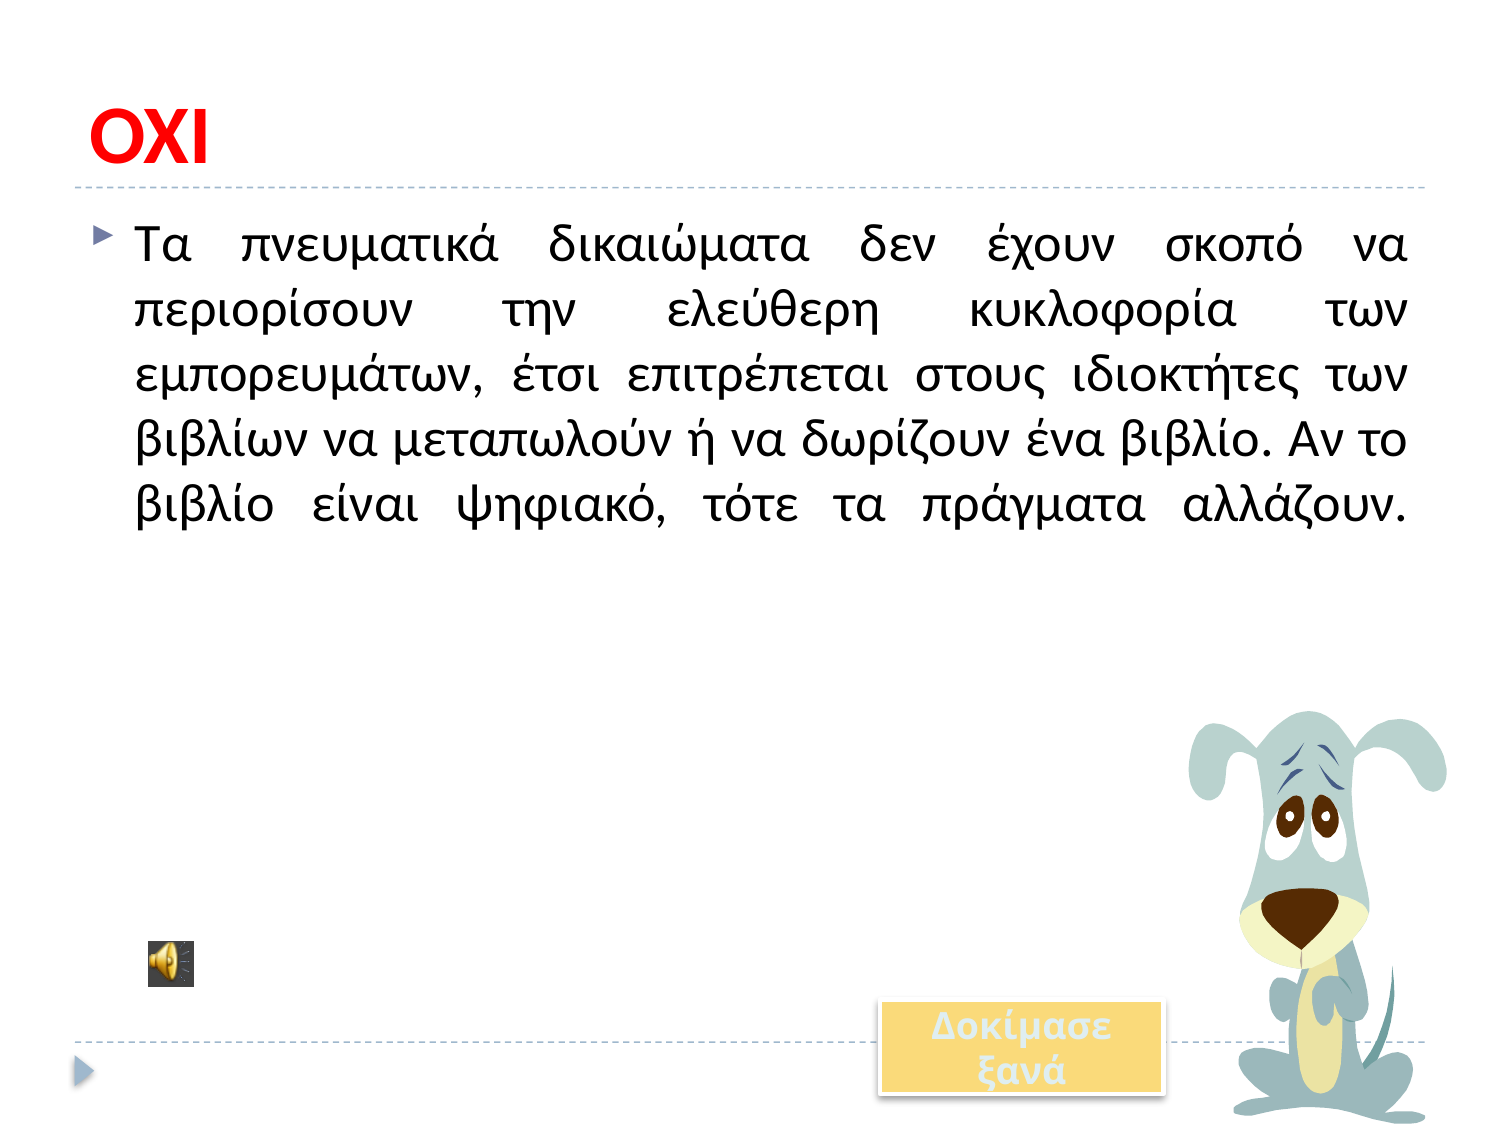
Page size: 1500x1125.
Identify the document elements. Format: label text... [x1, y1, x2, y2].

text_box Δοκίμασε ξανά [878, 997, 1166, 1096]
picture [147, 940, 195, 988]
picture [1186, 709, 1449, 1125]
list Τα πνευματικά δικαιώματα δεν έχουν σκοπό να περιορίσουν την ελεύθερη κυκλοφορία των εμπορευμάτων, έτσι επιτρέπεται στους ιδιοκτήτες των βιβλίων να μεταπωλούν ή να δωρίζουν ένα βιβλίο. Αν το βιβλίο είναι ψηφιακό, τότε τα πράγματα αλλάζουν. [75, 200, 1425, 1010]
title ΟΧΙ [75, 24, 1425, 188]
